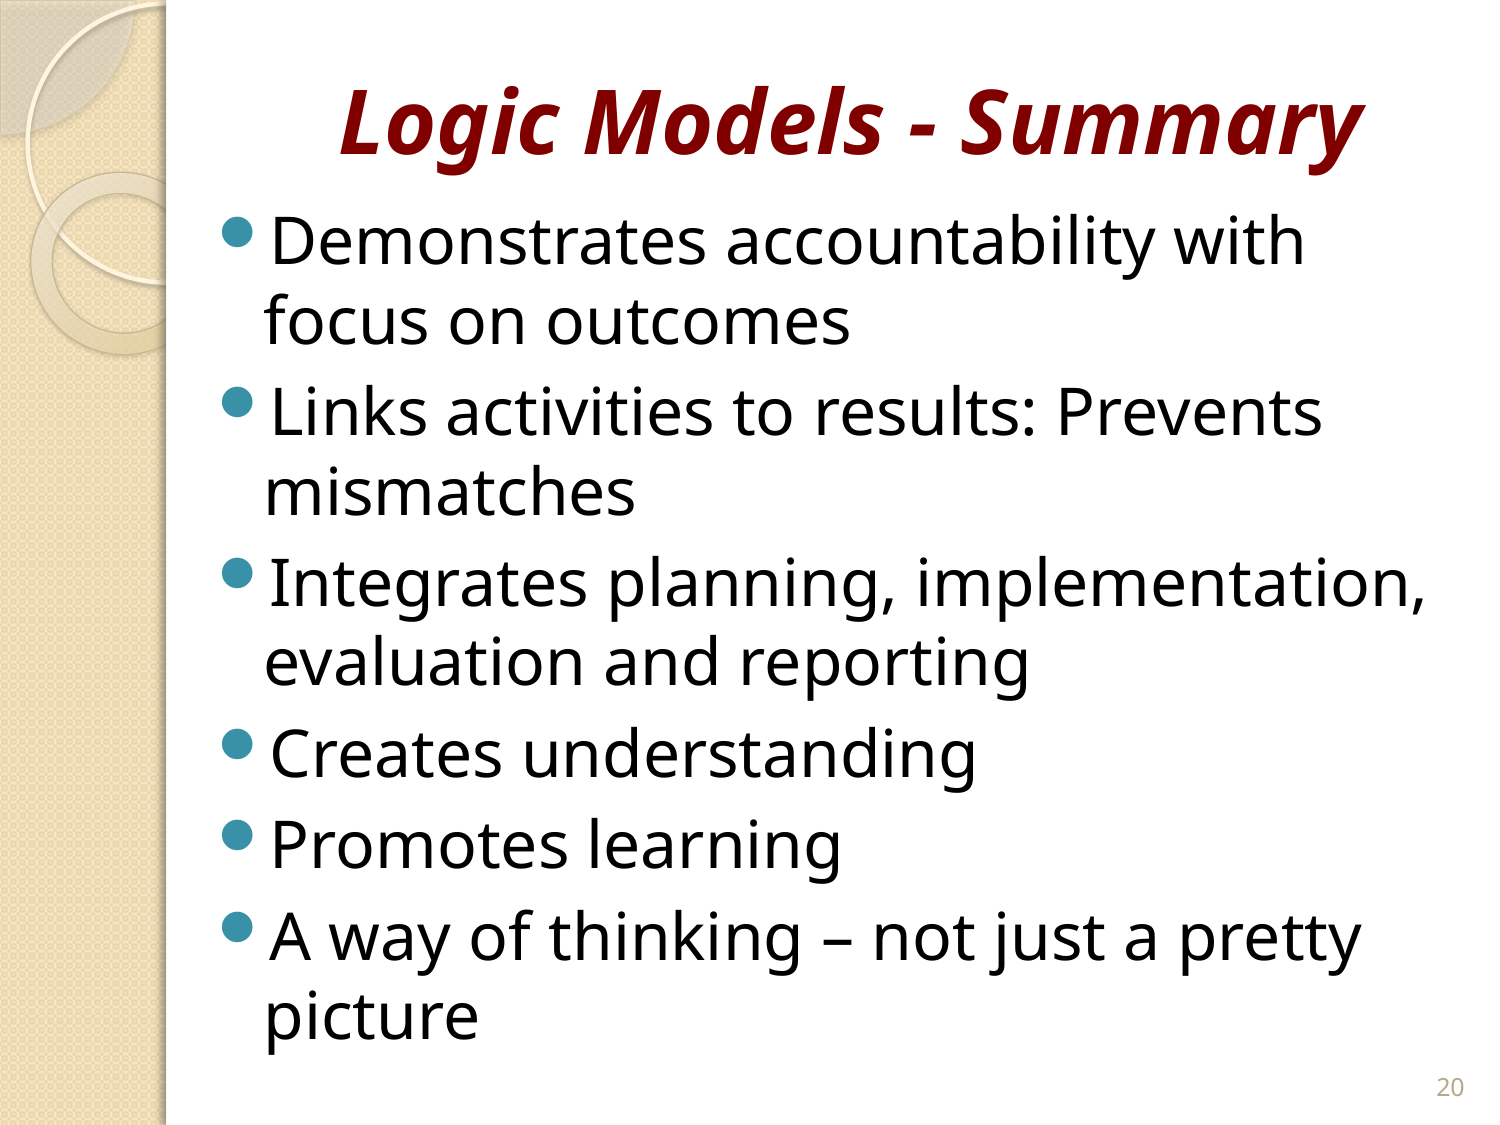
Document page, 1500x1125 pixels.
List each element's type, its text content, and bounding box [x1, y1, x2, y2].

list Demonstrates accountability with focus on outcomes Links activities to results: Prevents mismatches Integrates planning, implementation, evaluation and reporting Creates understanding Promotes learning A way of thinking – not just a pretty picture [189, 191, 1466, 1063]
slide_number 20 [1413, 1034, 1488, 1113]
title Logic Models - Summary [235, 45, 1466, 191]
